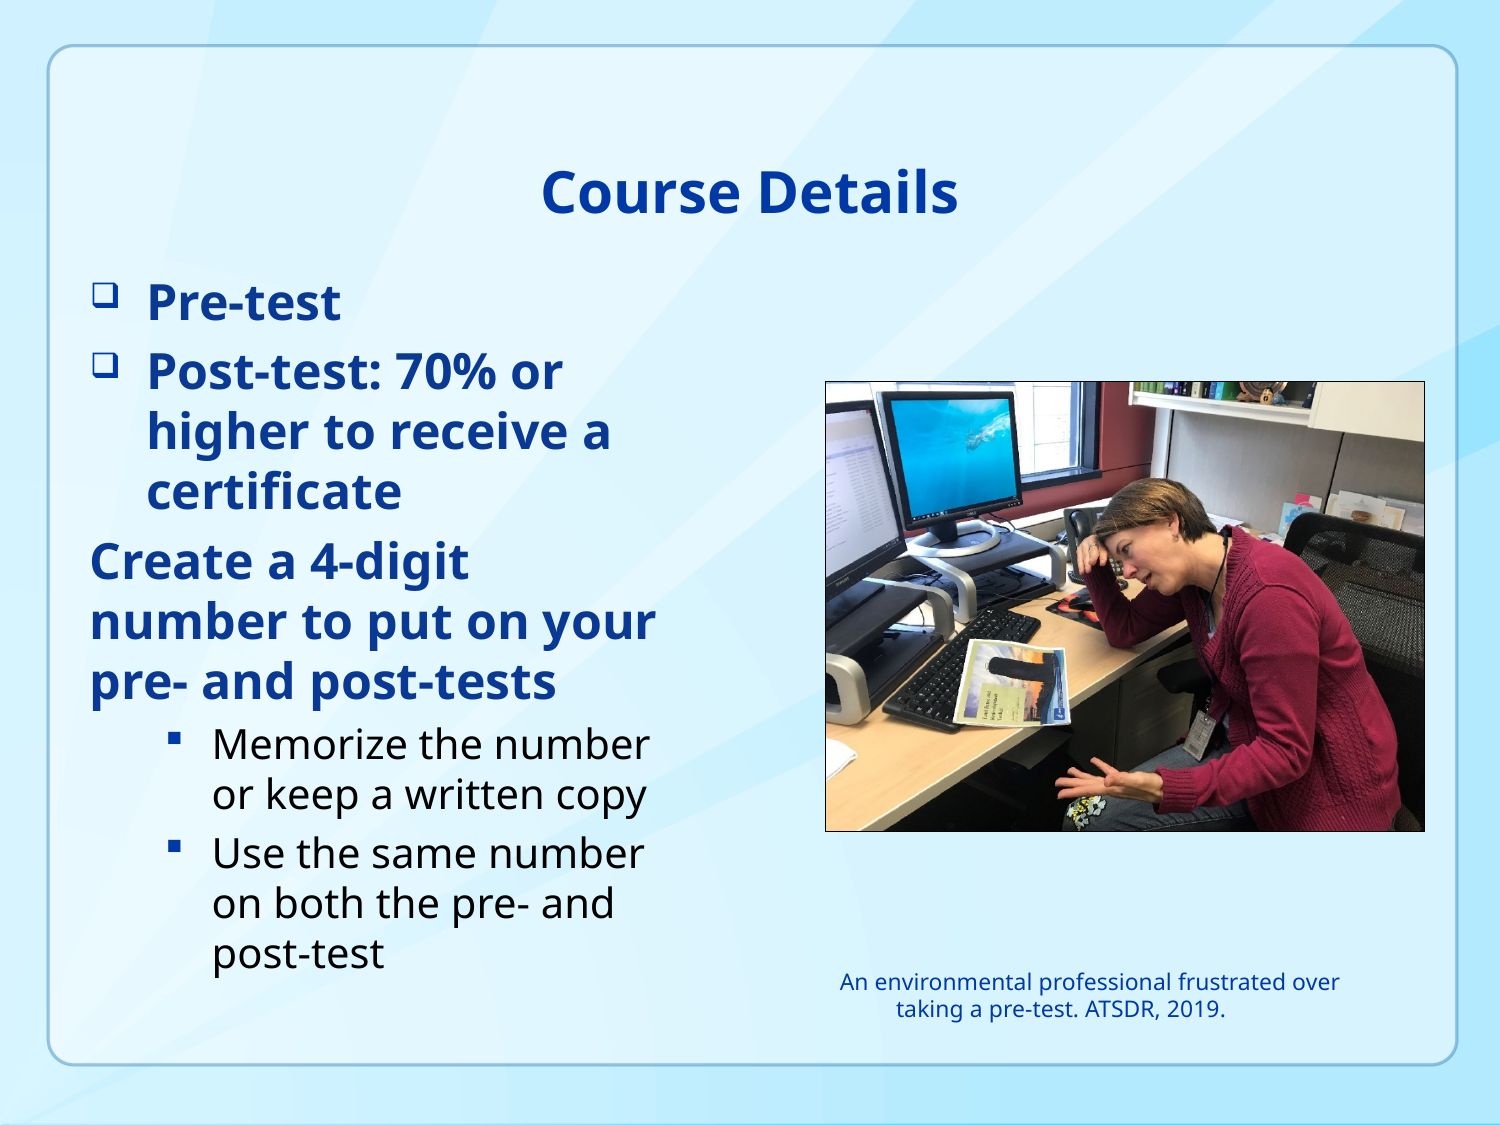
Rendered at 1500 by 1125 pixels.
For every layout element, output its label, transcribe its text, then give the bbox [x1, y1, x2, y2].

list Pre-test Post-test: 70% or higher to receive a certificate Create a 4-digit number to put on your pre- and post-tests Memorize the number or keep a written copy Use the same number on both the pre- and post-test [75, 262, 675, 1000]
picture [0, 0, 1500, 1125]
list An environmental professional frustrated over taking a pre-test. ATSDR, 2019. [825, 839, 1425, 1030]
title Course Details [75, 45, 1425, 233]
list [824, 380, 1426, 832]
